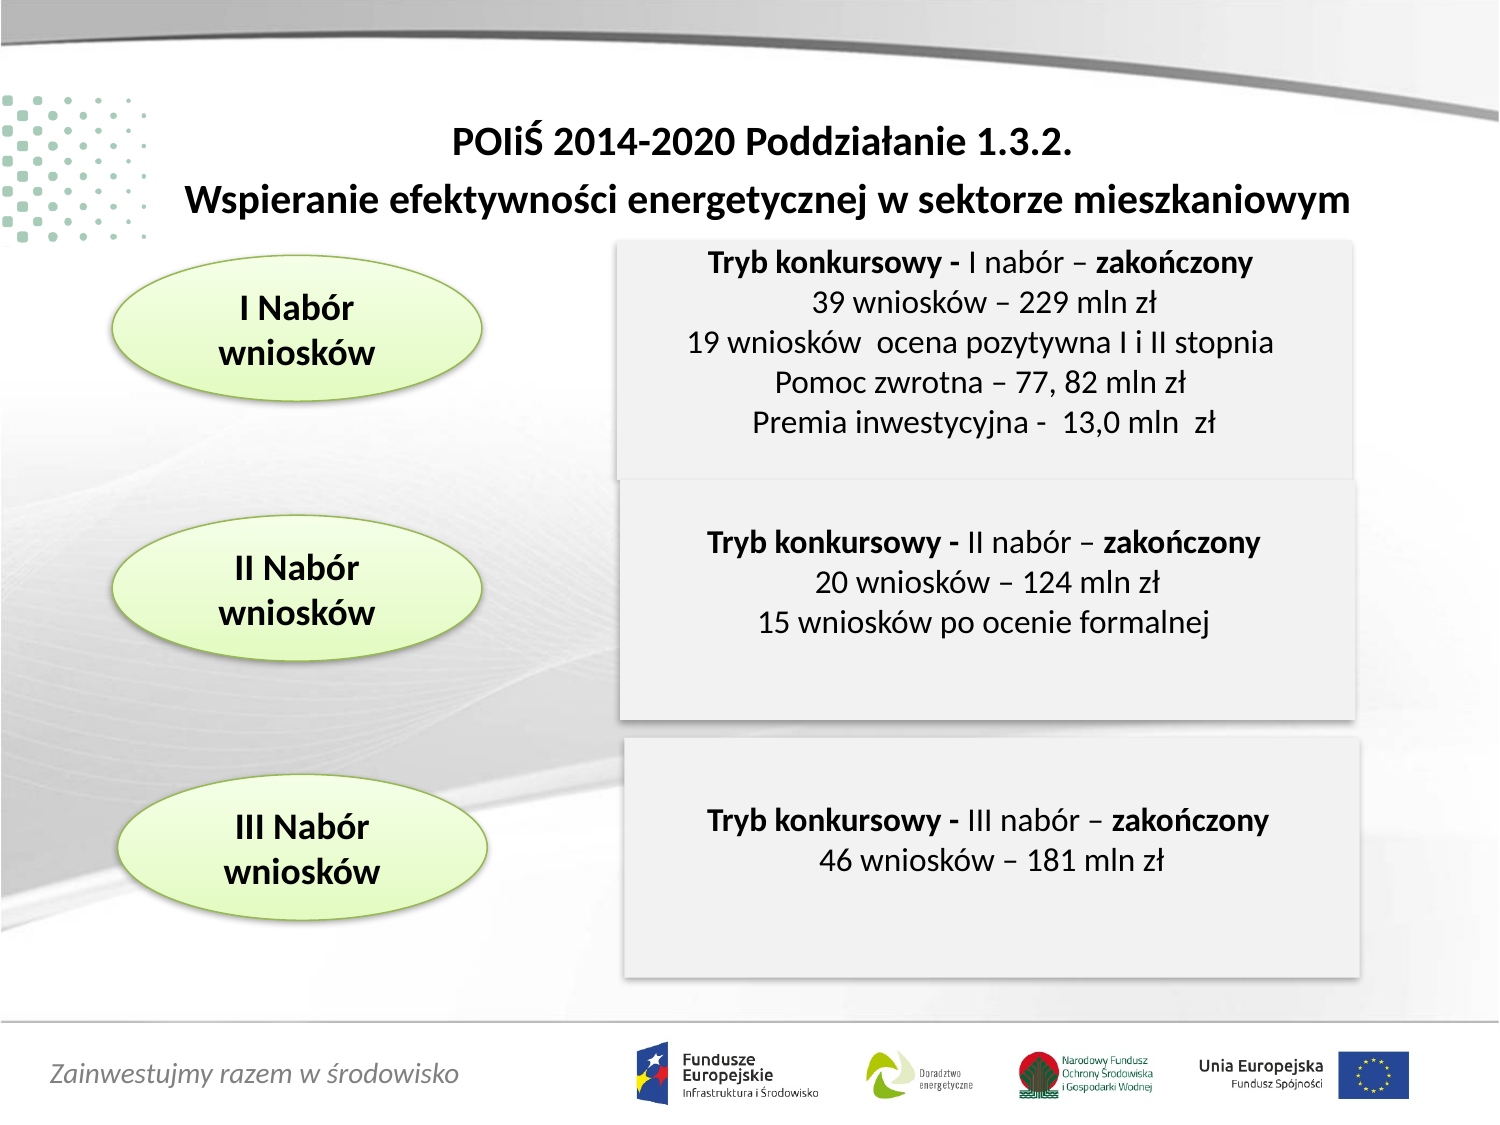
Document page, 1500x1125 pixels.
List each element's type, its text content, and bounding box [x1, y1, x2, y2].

text_box II Nabór wniosków [111, 514, 483, 662]
text_box Tryb konkursowy - I nabór – zakończony 39 wniosków – 229 mln zł 19 wniosków ocena pozytywna I i II stopnia Pomoc zwrotna – 77, 82 mln zł Premia inwestycyjna - 13,0 mln zł [615, 238, 1354, 482]
text_box III Nabór wniosków [116, 773, 489, 922]
picture [620, 1025, 1425, 1121]
text_box POIiŚ 2014-2020 Poddziałanie 1.3.2. Wspieranie efektywności energetycznej w sektorze mieszkaniowym [41, 112, 1495, 230]
text_box Tryb konkursowy - III nabór – zakończony 46 wniosków – 181 mln zł [622, 736, 1362, 980]
text_box I Nabór wniosków [111, 254, 483, 403]
text_box Tryb konkursowy - II nabór – zakończony 20 wniosków – 124 mln zł 15 wniosków po ocenie formalnej [618, 478, 1357, 722]
picture [0, 0, 1499, 1023]
